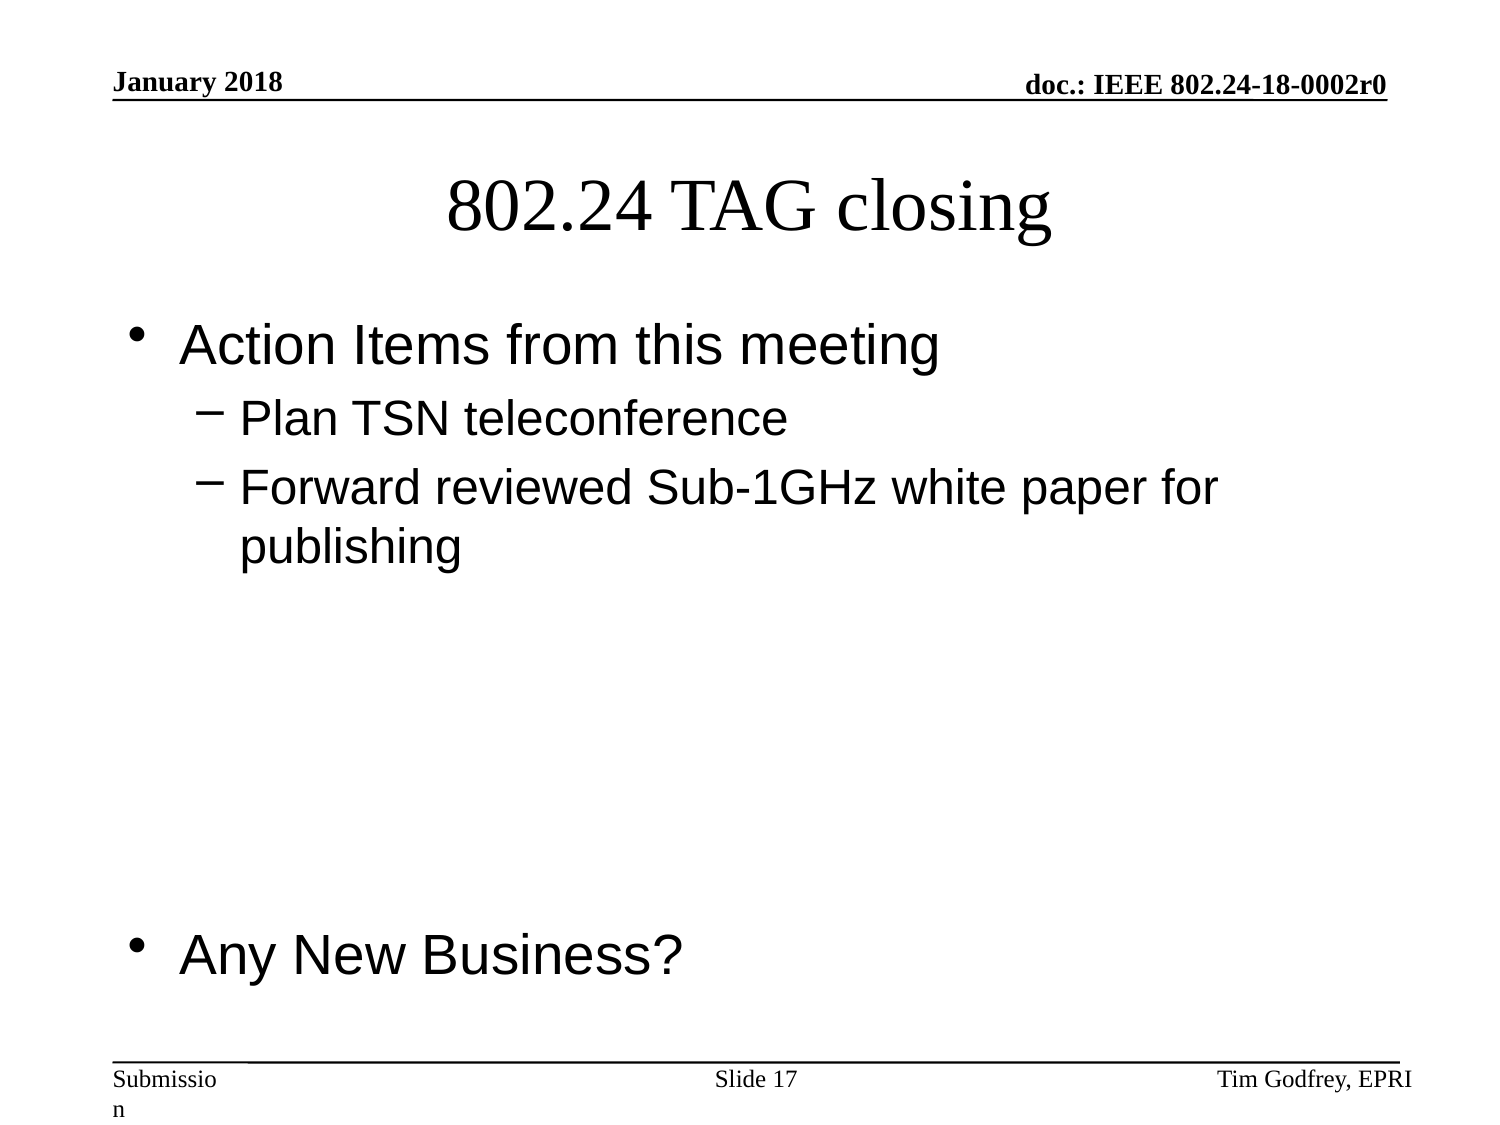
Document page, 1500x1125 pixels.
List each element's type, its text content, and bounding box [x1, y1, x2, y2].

list Action Items from this meeting Plan TSN teleconference Forward reviewed Sub-1GHz white paper for publishing Any New Business? [112, 299, 1450, 1000]
title 802.24 TAG closing [112, 112, 1388, 288]
footer Tim Godfrey, EPRI [900, 1062, 1413, 1093]
slide_number Slide 17 [712, 1062, 800, 1093]
